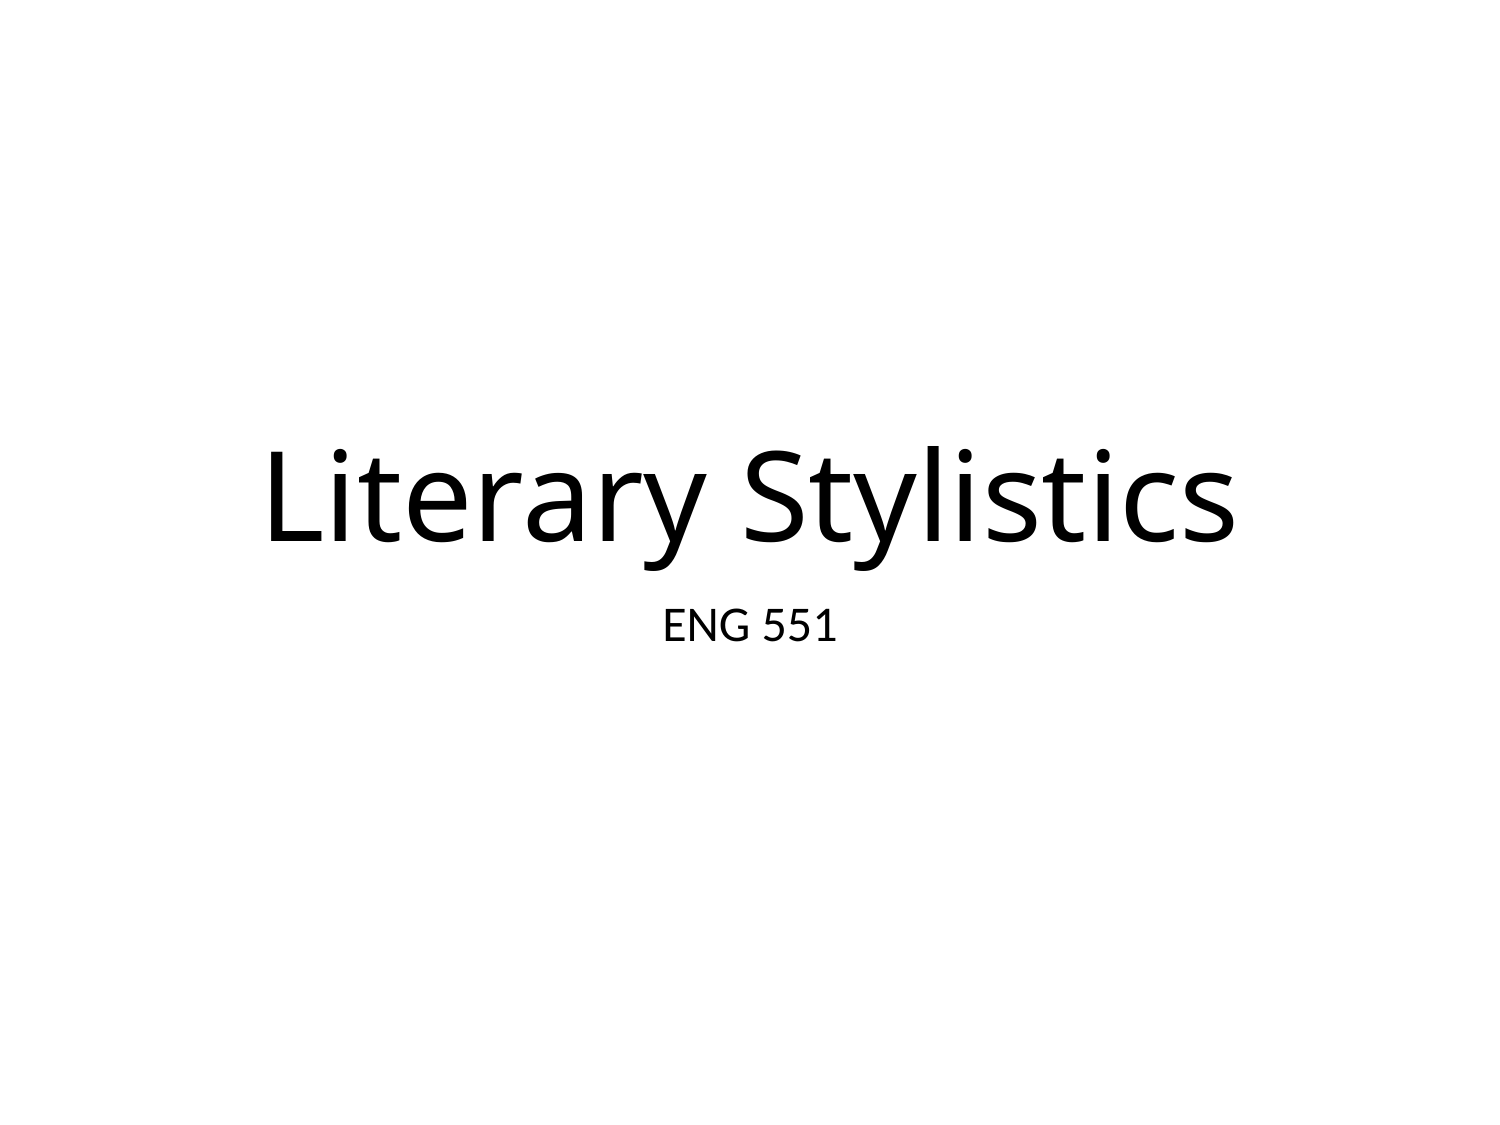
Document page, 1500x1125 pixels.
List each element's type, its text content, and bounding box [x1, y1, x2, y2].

subtitle ENG 551 [187, 590, 1313, 863]
title Literary Stylistics [187, 184, 1313, 576]
